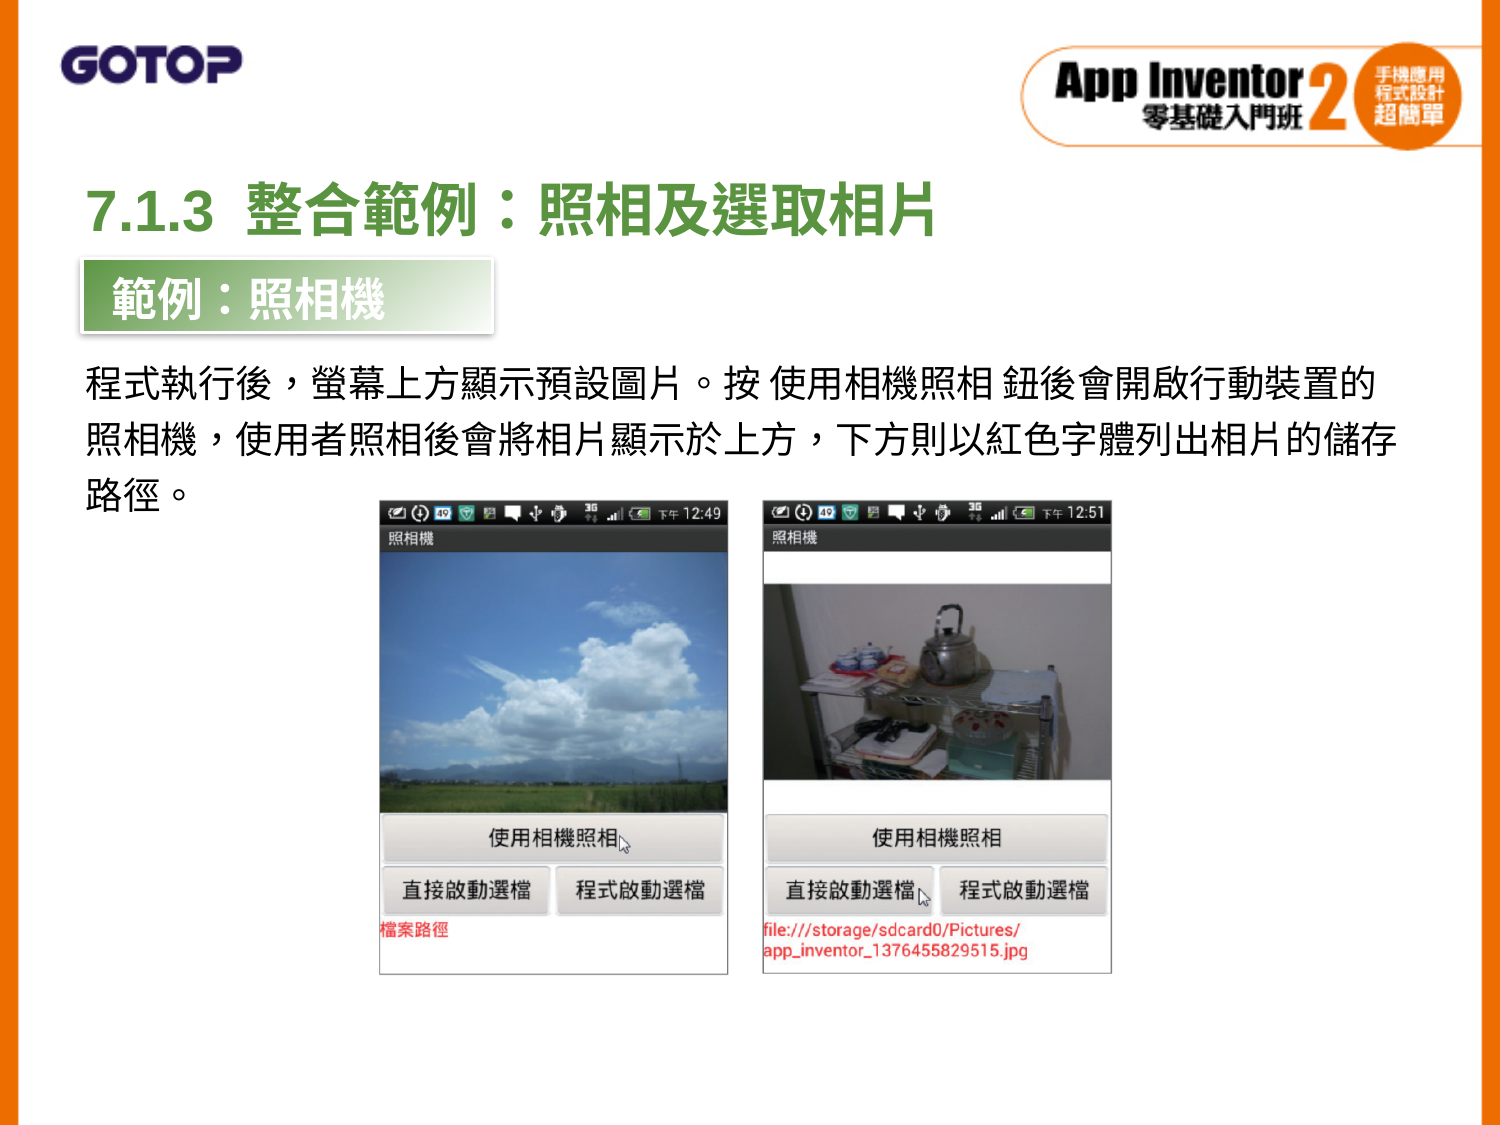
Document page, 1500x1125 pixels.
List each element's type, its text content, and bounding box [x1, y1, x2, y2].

text_box 範例：照相機 [79, 255, 495, 335]
picture [0, 0, 1500, 1125]
list 7.1.3 整合範例：照相及選取相片 程式執行後，螢幕上方顯示預設圖片。按 使用相機照相 鈕後會開啟行動裝置的照相機，使用者照相後會將相片顯示於上方，下方則以紅色字體列出相片的儲存路徑。 [70, 165, 1430, 1052]
